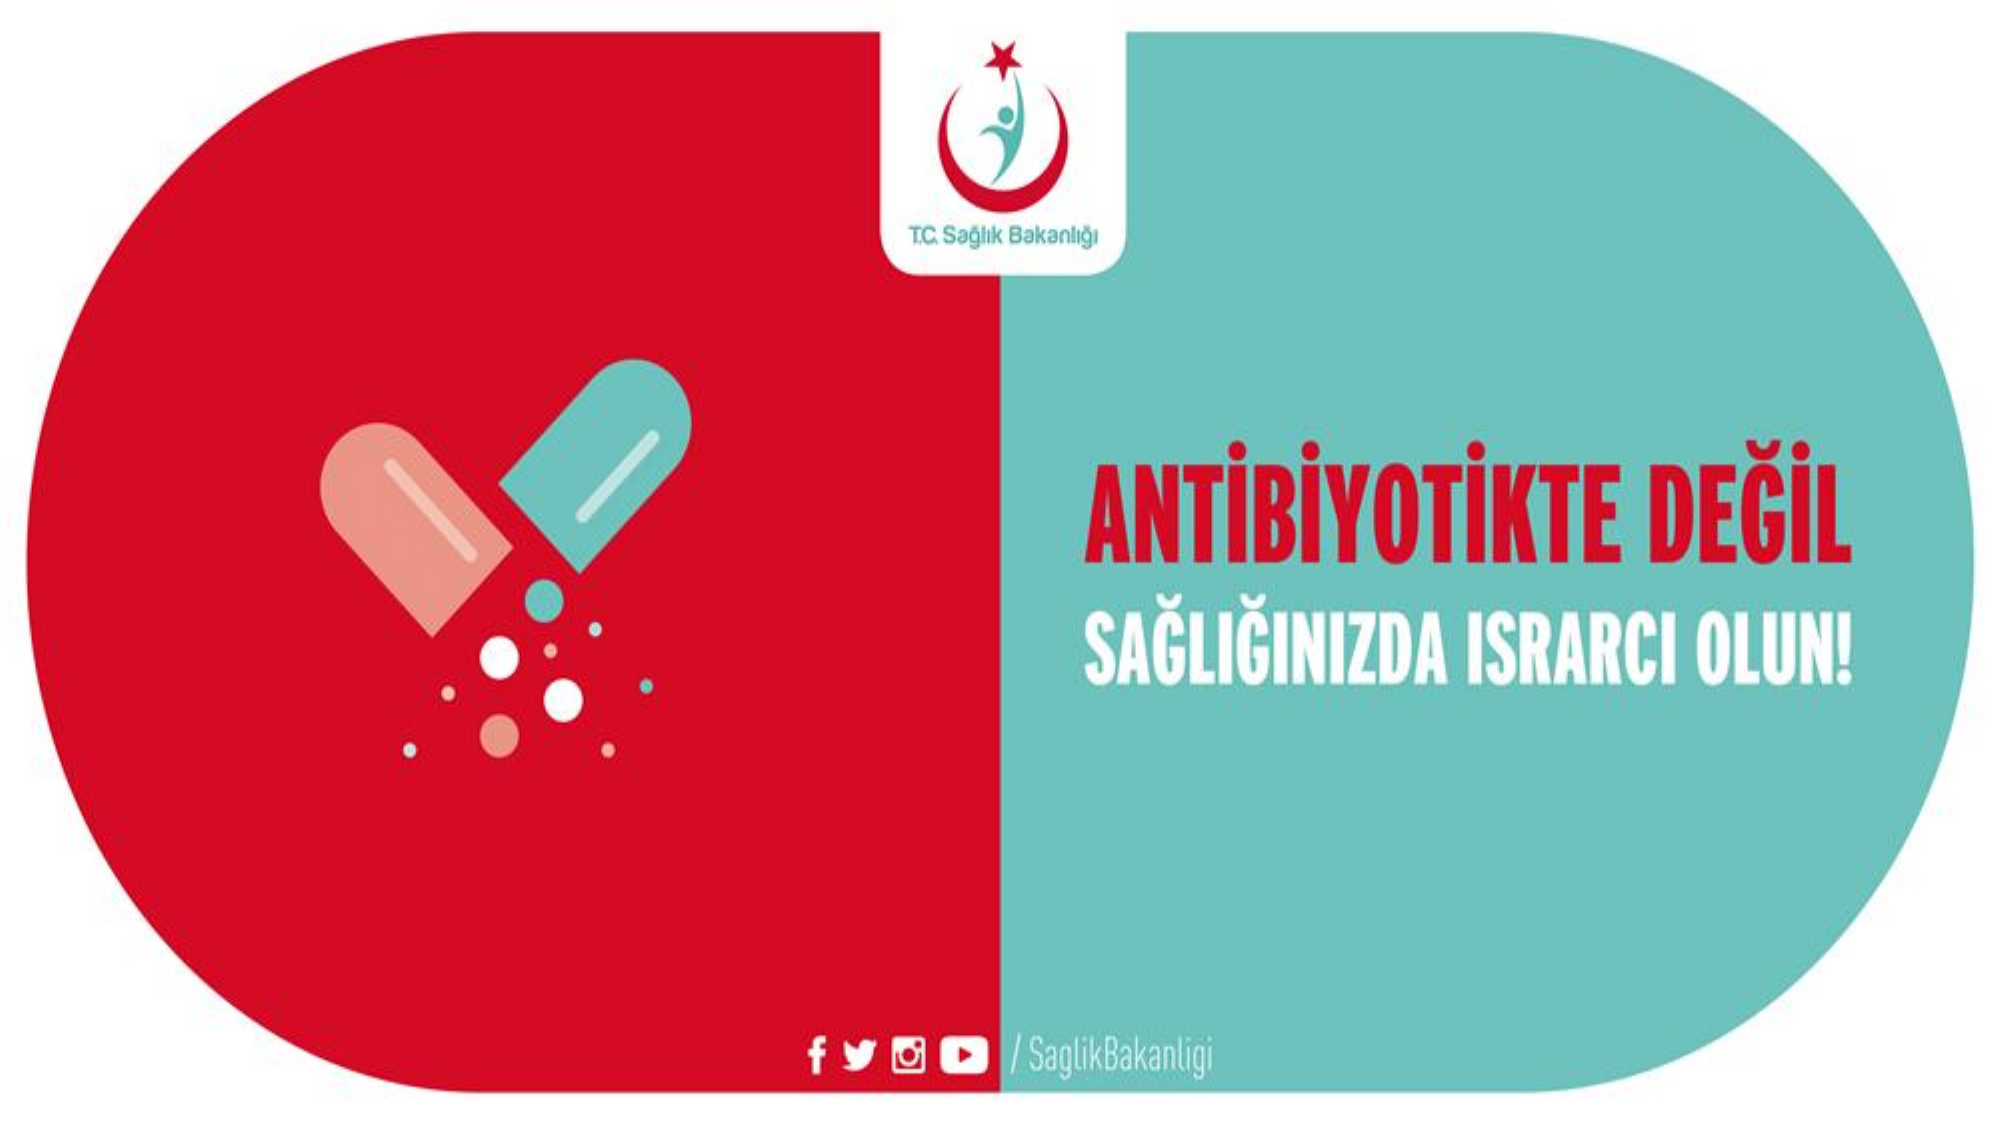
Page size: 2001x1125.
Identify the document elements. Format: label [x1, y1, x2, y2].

list [0, 0, 2000, 1125]
